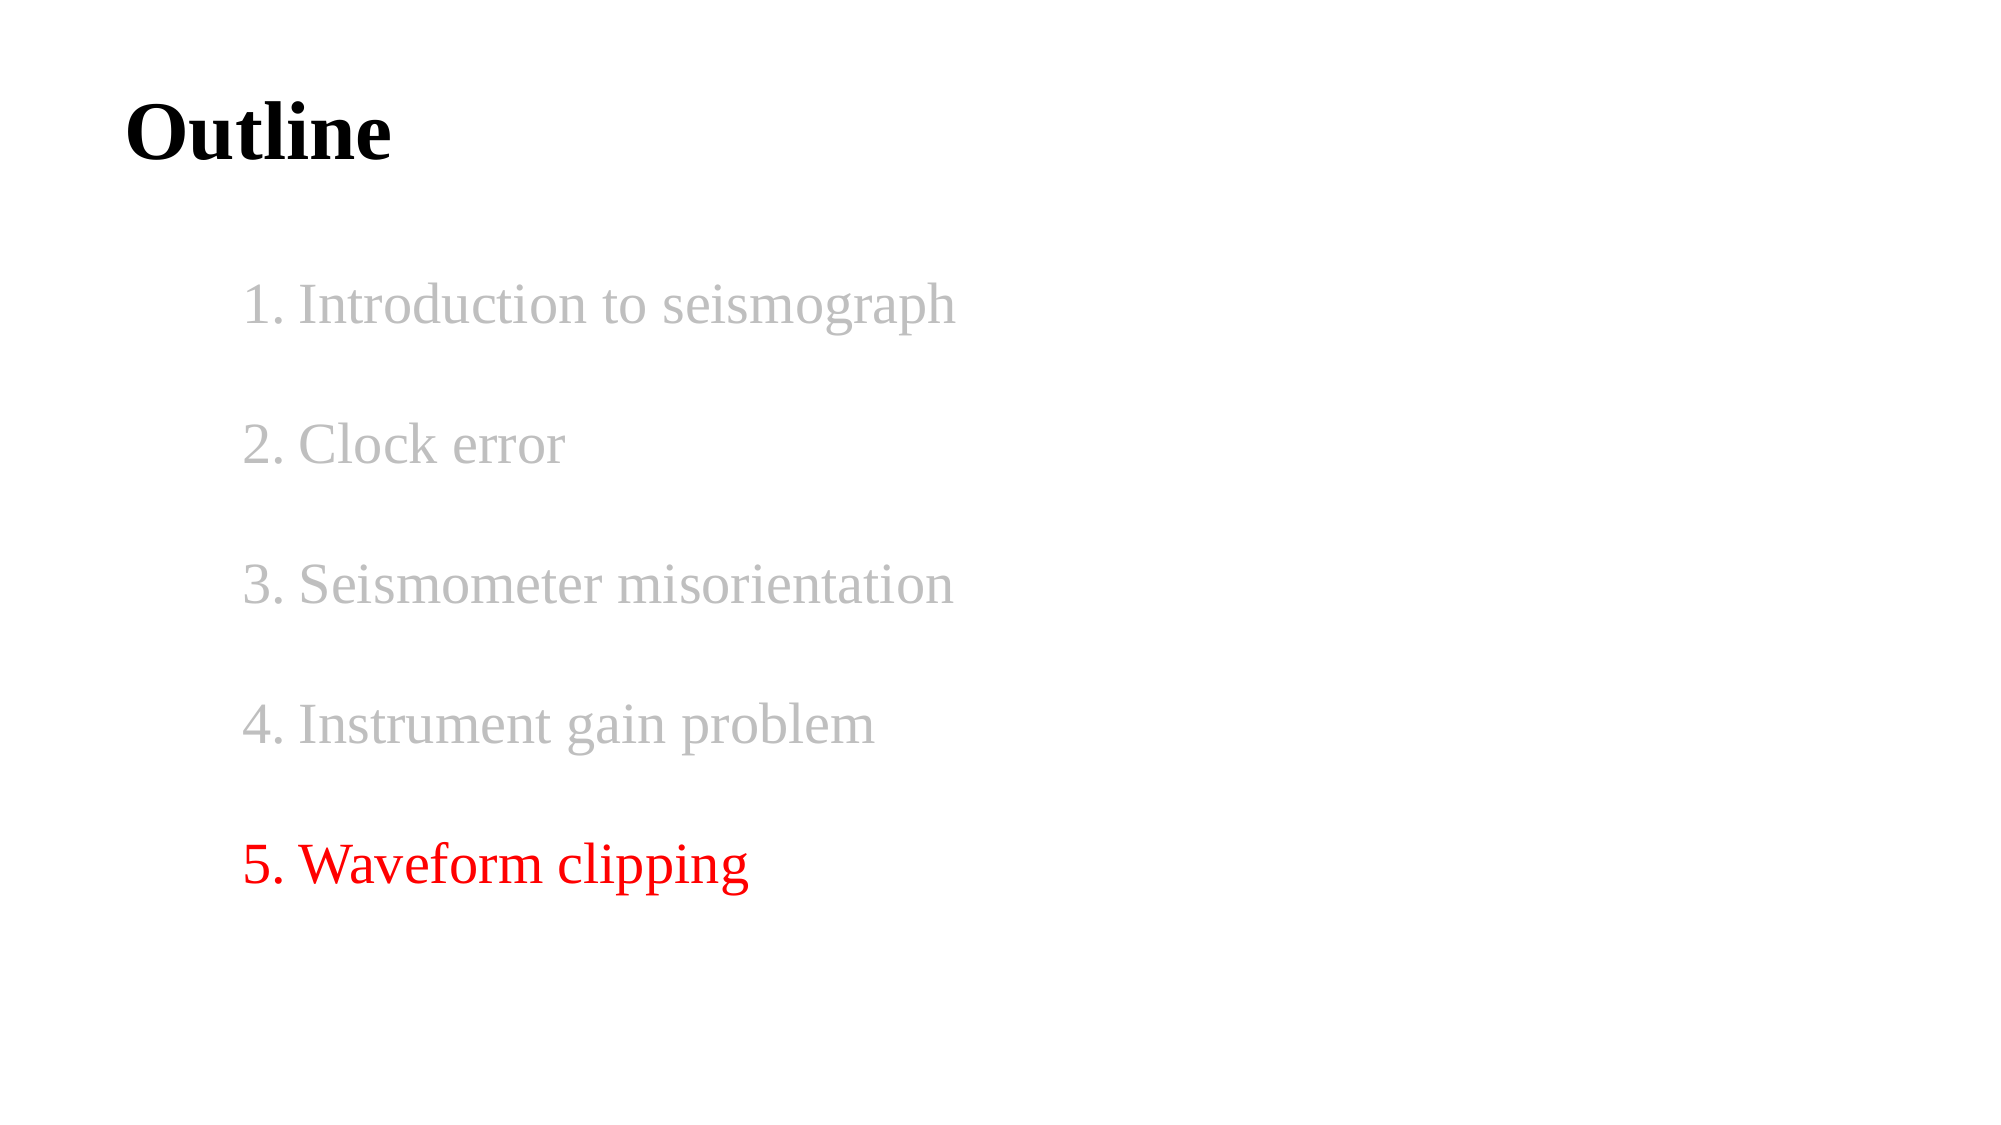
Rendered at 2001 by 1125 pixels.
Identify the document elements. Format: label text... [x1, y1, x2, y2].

text_box Outline [109, 68, 596, 184]
text_box Introduction to seismograph Clock error Seismometer misorientation Instrument gain problem Waveform clipping [227, 257, 1810, 903]
